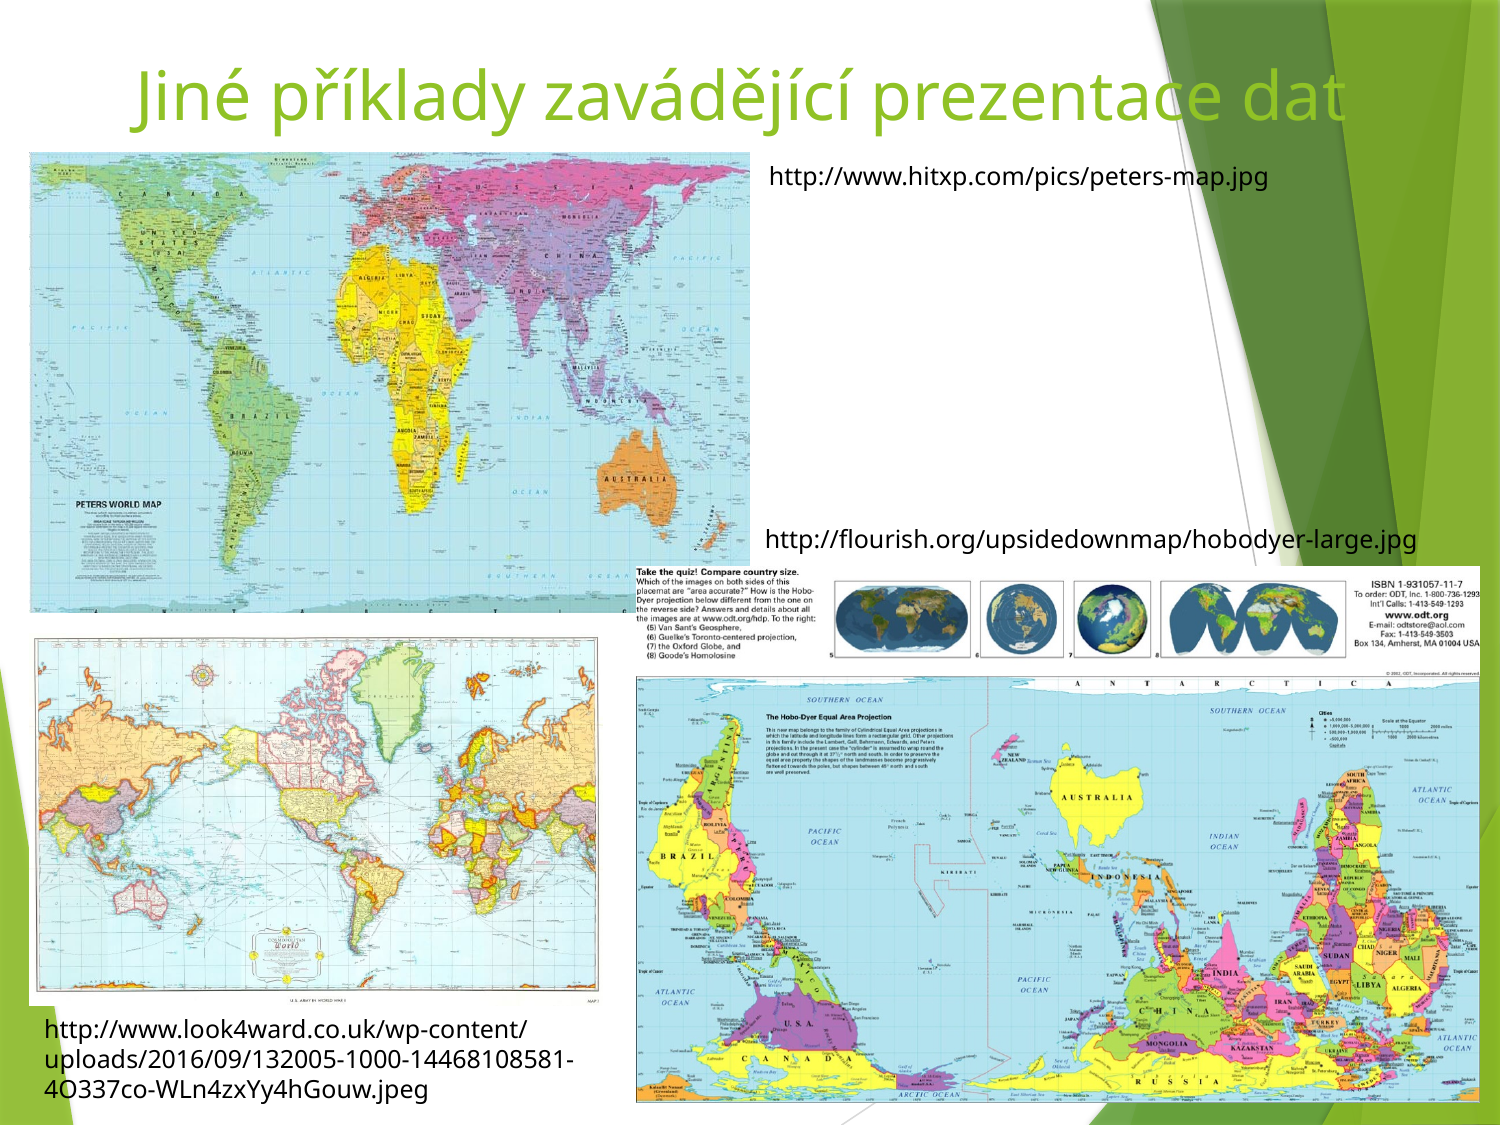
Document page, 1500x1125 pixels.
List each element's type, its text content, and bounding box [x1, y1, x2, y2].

text_box http://www.look4ward.co.uk/wp-content/uploads/2016/09/132005-1000-14468108581-4O337co-WLn4zxYy4hGouw.jpeg [29, 1005, 635, 1111]
text_box http://www.hitxp.com/pics/peters-map.jpg [754, 152, 1480, 198]
title Jiné příklady zavádějící prezentace dat [75, 45, 1425, 156]
text_box http://flourish.org/upsidedownmap/hobodyer-large.jpg [755, 515, 1476, 561]
picture [28, 152, 1481, 1104]
picture [28, 632, 604, 1007]
